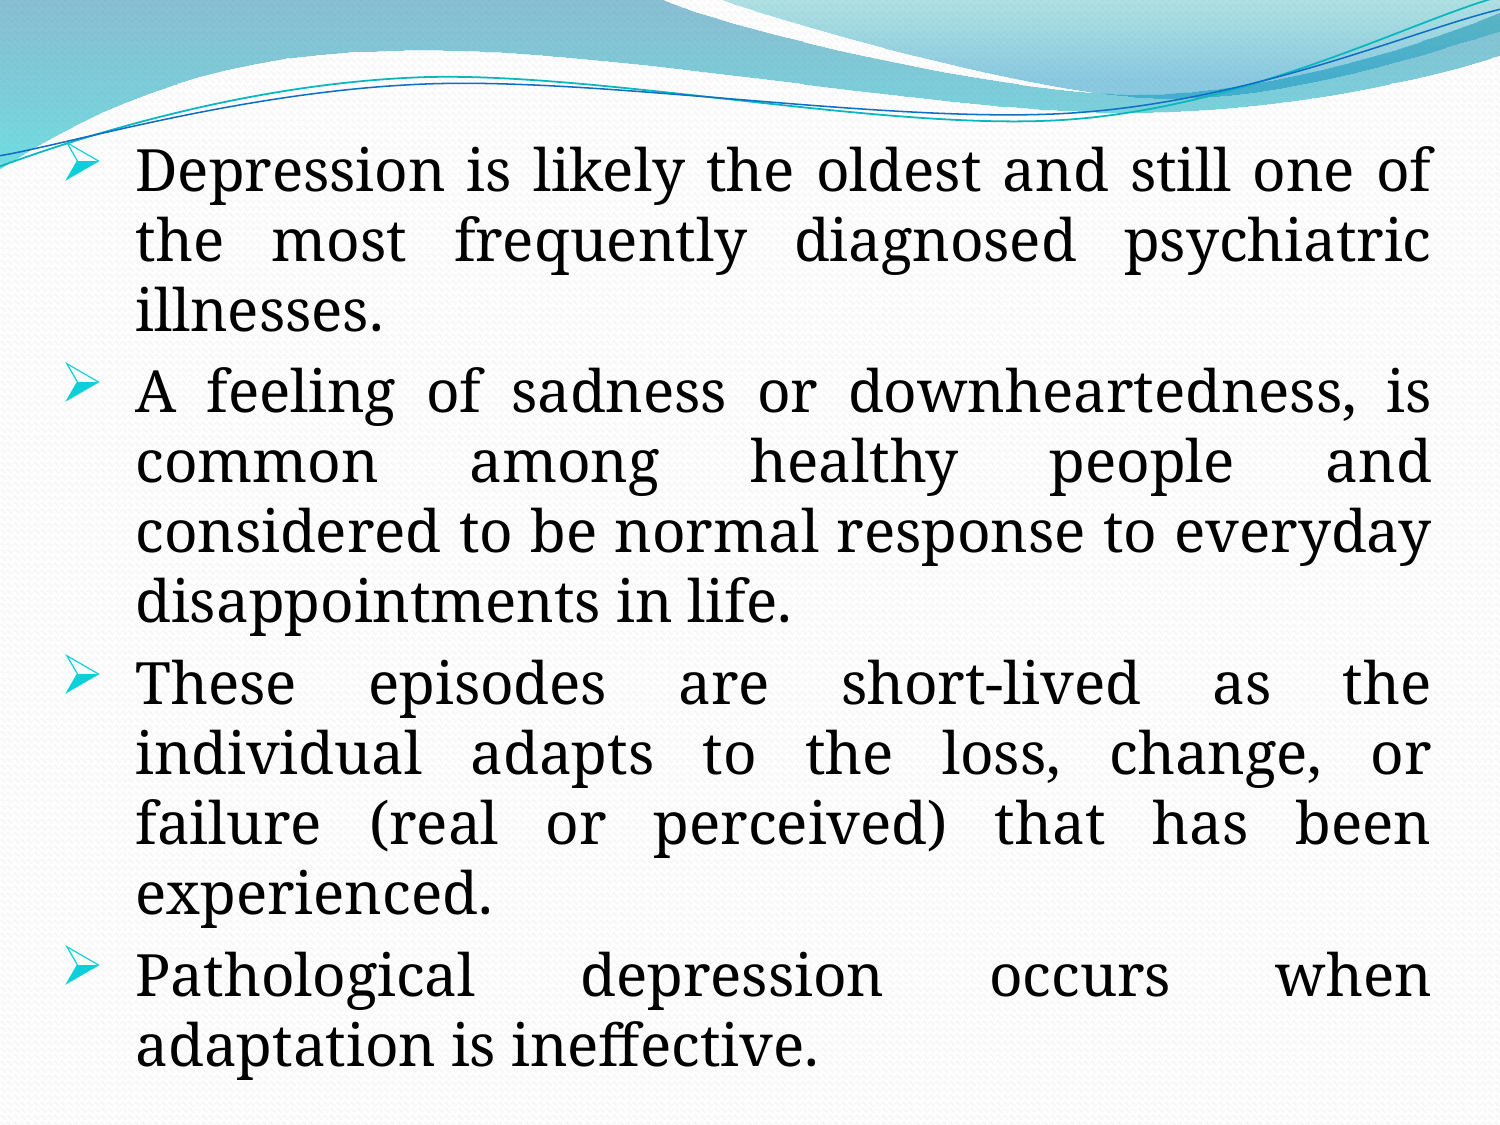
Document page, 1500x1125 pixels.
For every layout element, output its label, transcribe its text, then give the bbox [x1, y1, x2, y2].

list Depression is likely the oldest and still one of the most frequently diagnosed psychiatric illnesses. A feeling of sadness or downheartedness, is common among healthy people and considered to be normal response to everyday disappointments in life. These episodes are short-lived as the individual adapts to the loss, change, or failure (real or perceived) that has been experienced. Pathological depression occurs when adaptation is ineffective. [41, 125, 1447, 1038]
